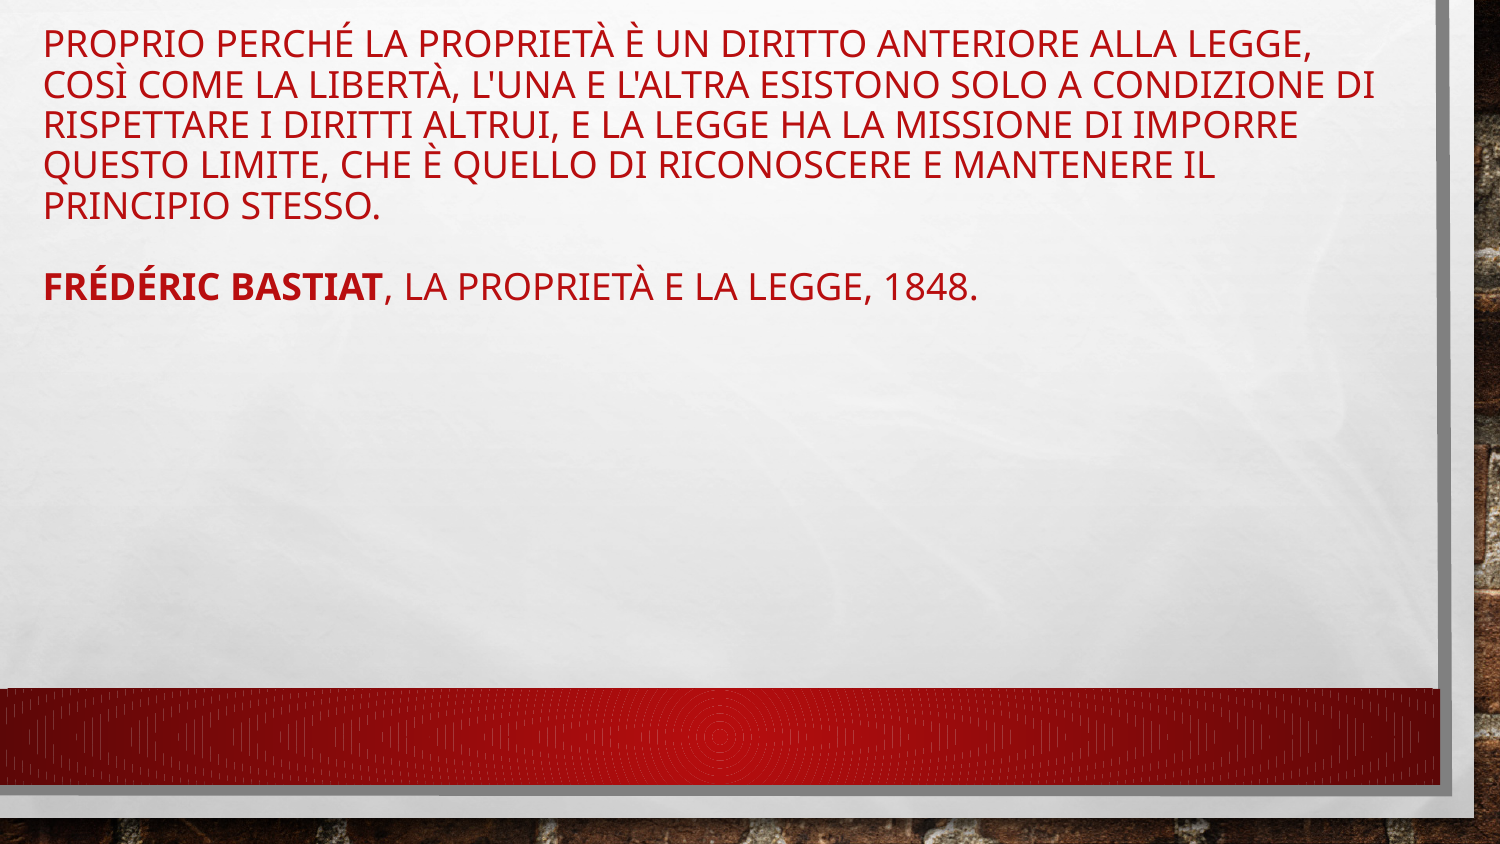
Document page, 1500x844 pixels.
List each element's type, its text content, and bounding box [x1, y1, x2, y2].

picture [0, 0, 1500, 844]
title Proprio perché la proprietà è un diritto anteriore alla legge, così come la libertà, l'una e l'altra esistono solo a condizione di rispettare i diritti altrui, e la legge ha la missione di imporre questo limite, che è quello di riconoscere e mantenere il principio stesso. Frédéric Bastiat, La proprietà e la legge, 1848. [27, 44, 1410, 483]
